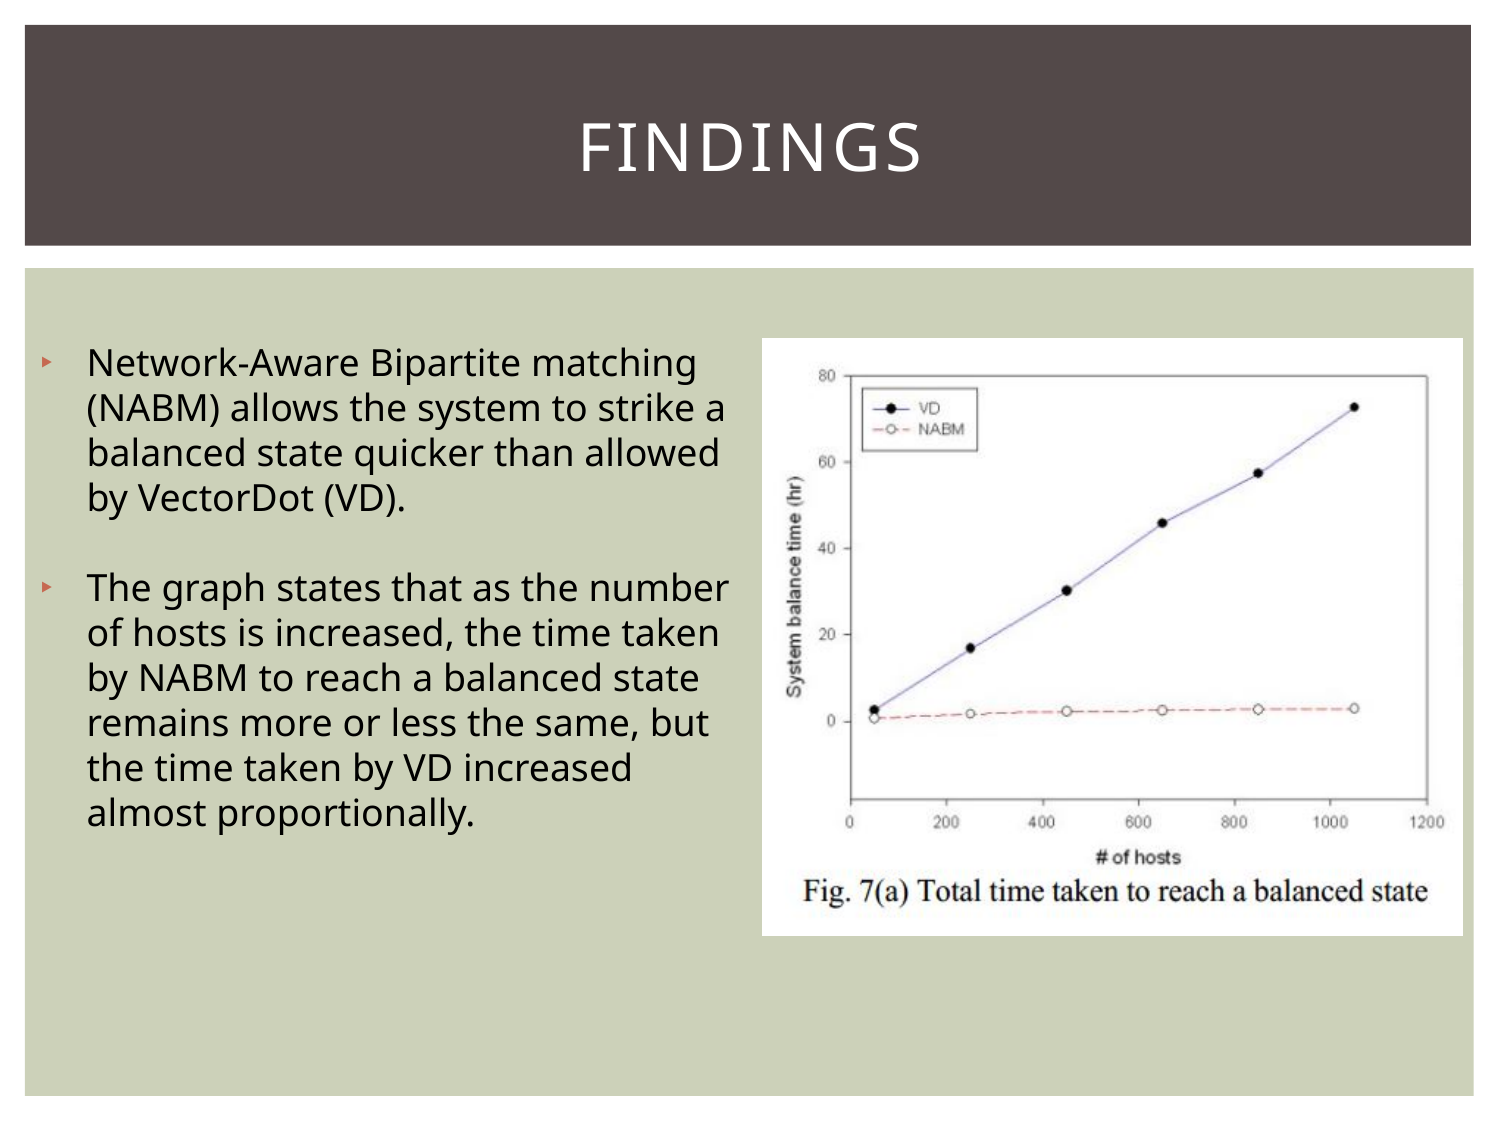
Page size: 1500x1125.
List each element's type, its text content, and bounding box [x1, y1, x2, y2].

text_box Network-Aware Bipartite matching (NABM) allows the system to strike a balanced state quicker than allowed by VectorDot (VD). The graph states that as the number of hosts is increased, the time taken by NABM to reach a balanced state remains more or less the same, but the time taken by VD increased almost proportionally. [24, 331, 763, 842]
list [762, 337, 1463, 937]
title FINDINGS [62, 58, 1438, 232]
